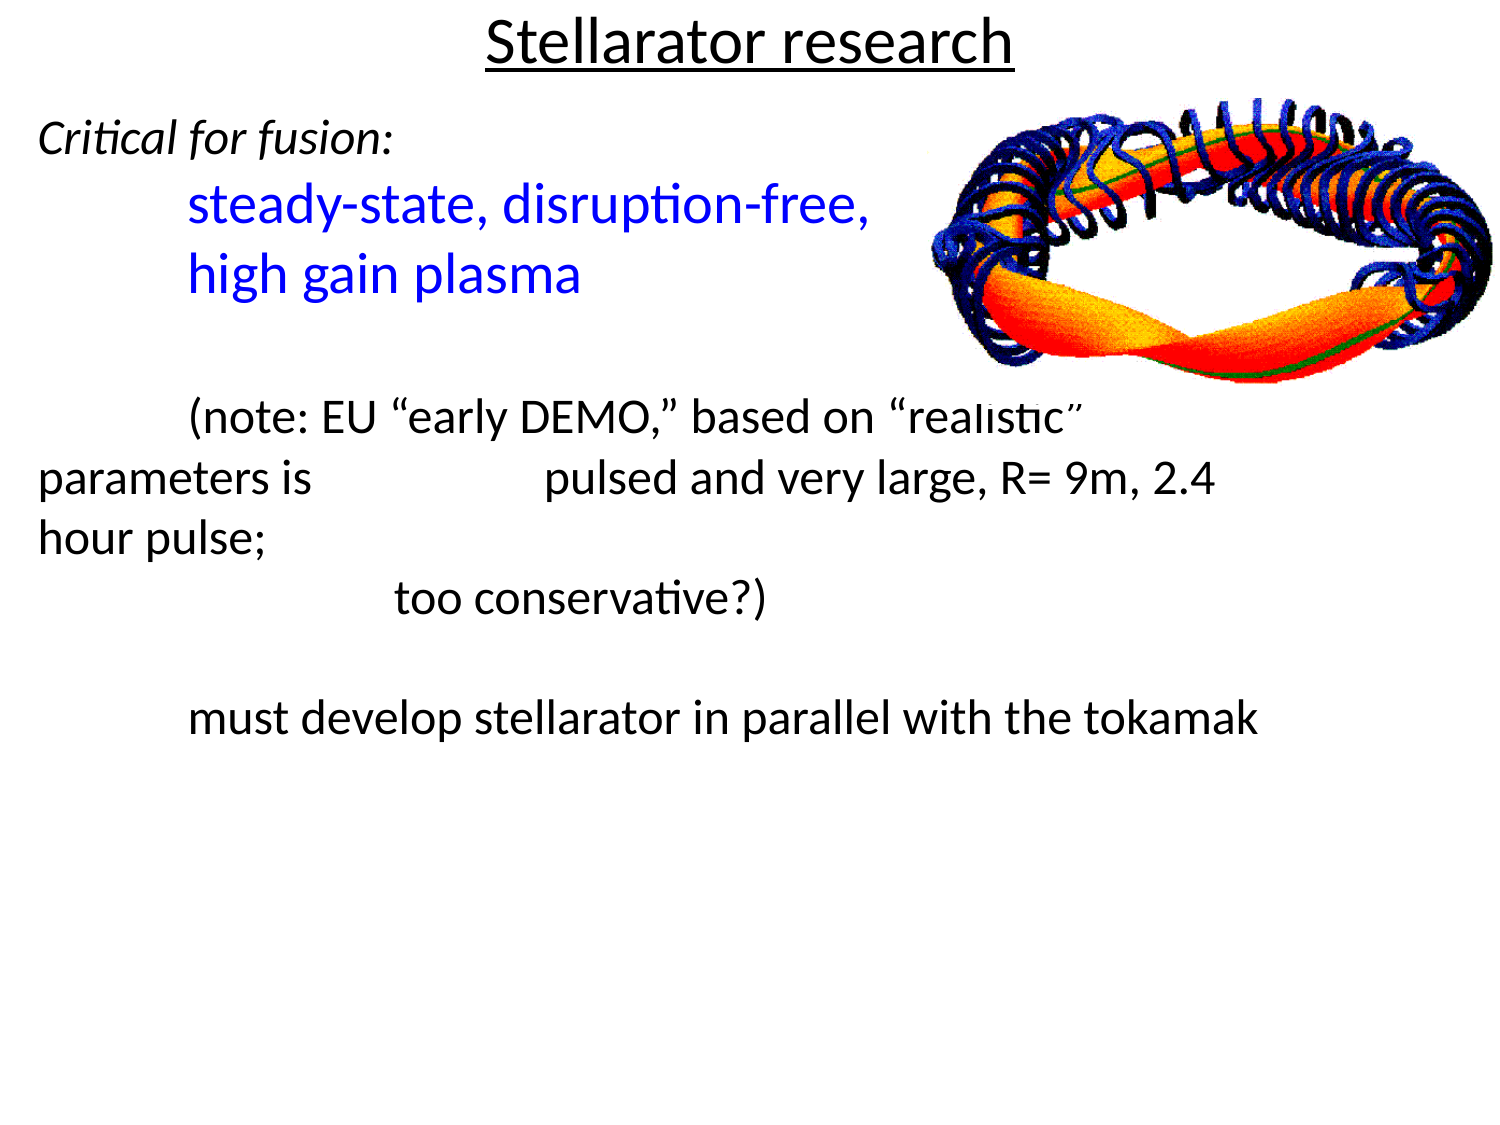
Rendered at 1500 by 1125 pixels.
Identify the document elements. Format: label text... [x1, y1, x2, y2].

text_box [22, 274, 921, 360]
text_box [926, 97, 1500, 404]
text_box Critical for fusion: steady-state, disruption-free, high gain plasma (note: EU “early DEMO,” based on “realistic” parameters is pulsed and very large, R= 9m, 2.4 hour pulse; too conservative?) must develop stellarator in parallel with the tokamak [22, 360, 1334, 753]
title Stellarator research [75, 0, 1425, 97]
text_box Critical for fusion: steady-state, disruption-free, high gain plasma (note: EU “early DEMO,” based on “realistic” parameters is pulsed and very large, R= 9m, 2.4 hour pulse; too conservative?) must develop stellarator in parallel with the tokamak [22, 97, 924, 274]
